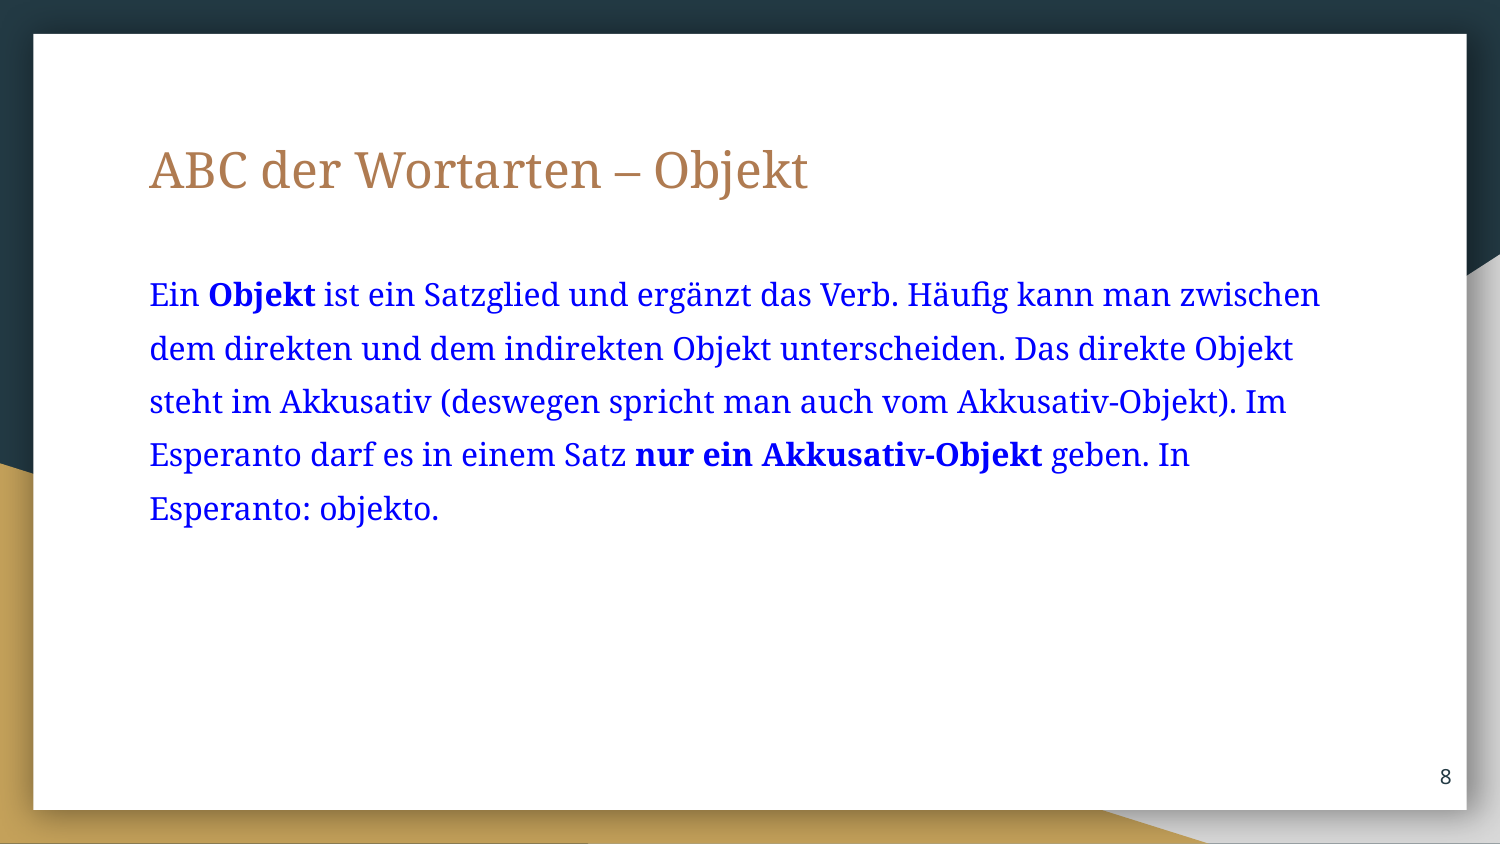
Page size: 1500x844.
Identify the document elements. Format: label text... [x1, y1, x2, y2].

list ABC der Wortarten – Objekt Ein Objekt ist ein Satzglied und ergänzt das Verb. Häufig kann man zwischen dem direkten und dem indirekten Objekt unterscheiden. Das direkte Objekt steht im Akkusativ (deswegen spricht man auch vom Akkusativ-Objekt). Im Esperanto darf es in einem Satz nur ein Akkusativ-Objekt geben. In Esperanto: objekto. [134, 111, 1366, 746]
slide_number ‹#› [1376, 745, 1467, 810]
